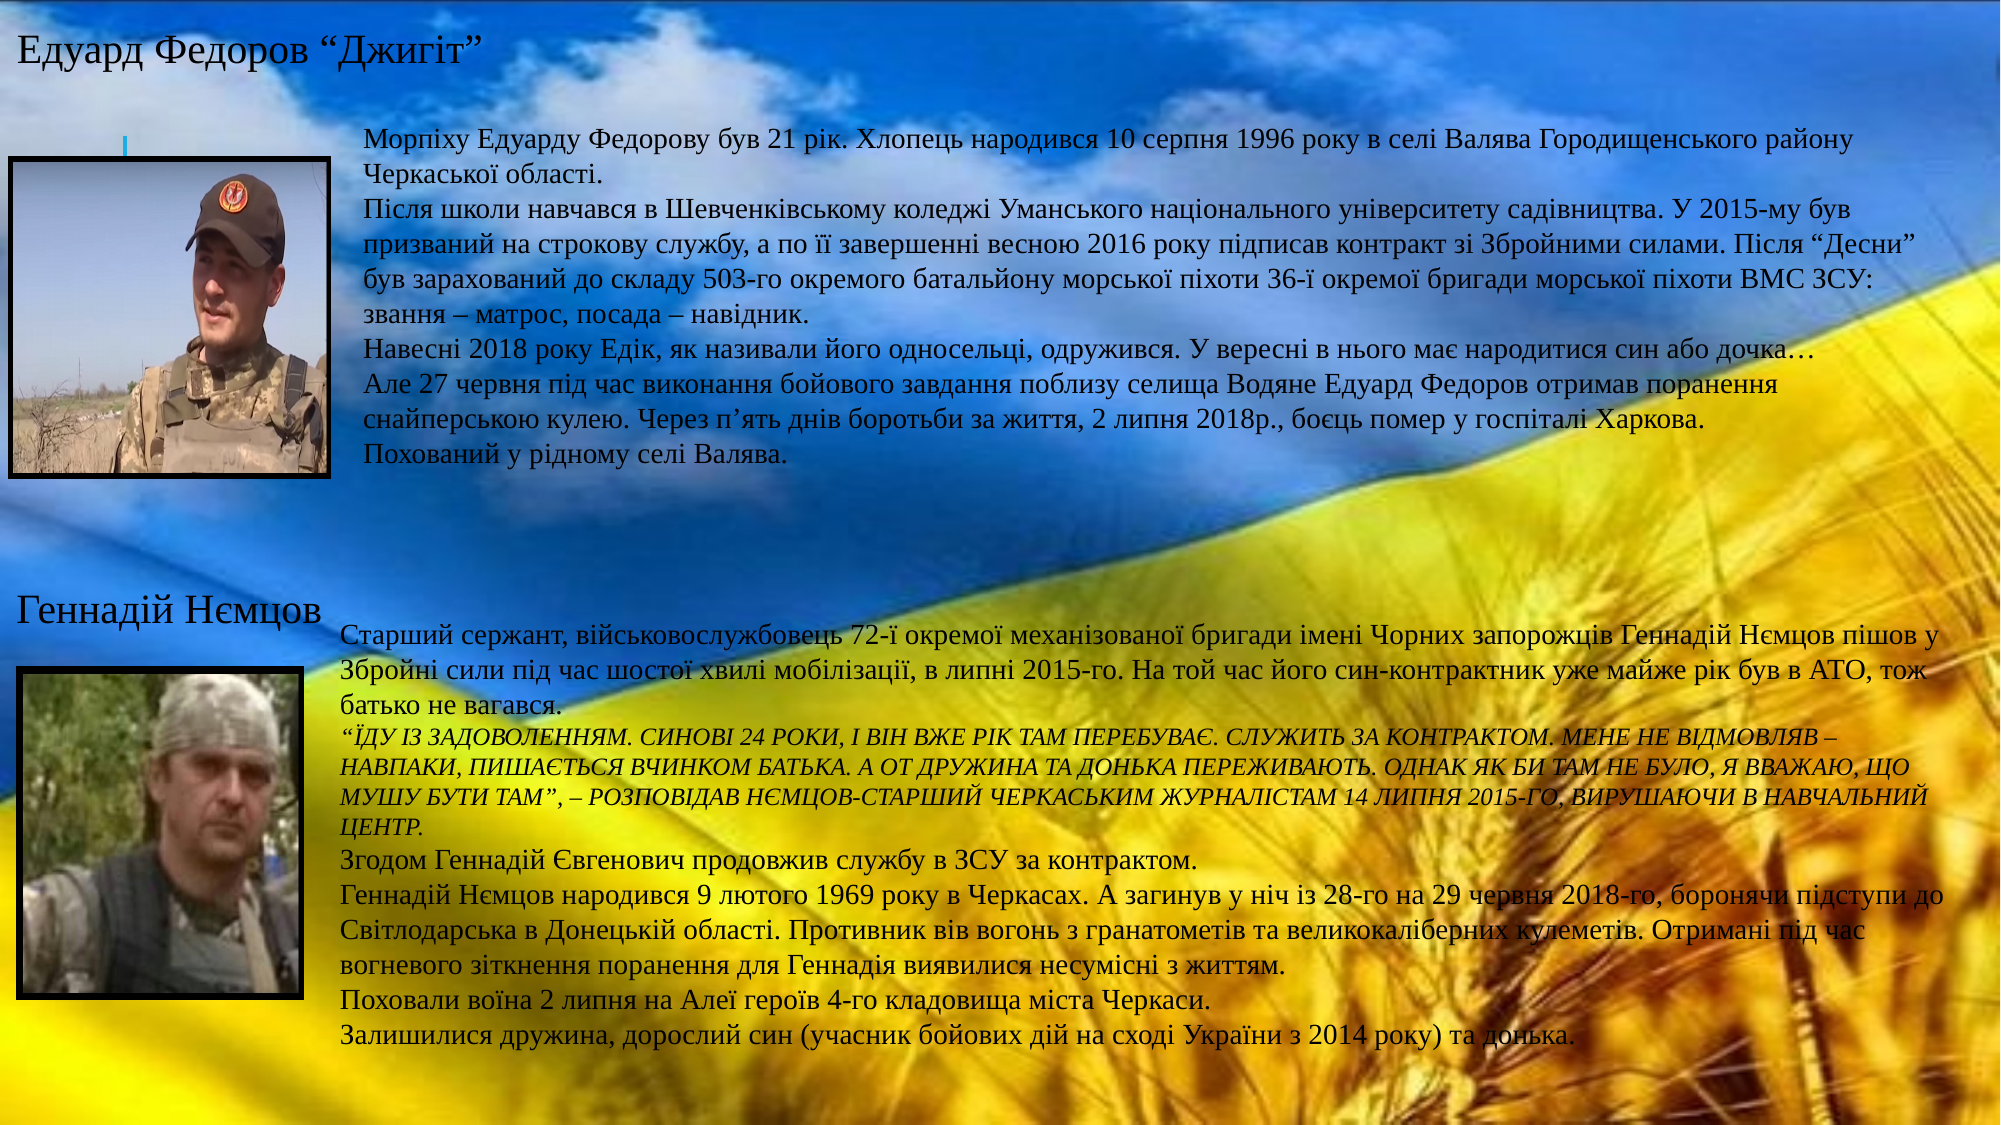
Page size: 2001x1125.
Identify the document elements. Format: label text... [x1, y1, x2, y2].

text_box Морпіху Едуарду Федорову був 21 рік. Хлопець народився 10 серпня 1996 року в селі Валява Городищенського району Черкаської області. Після школи навчався в Шевченківському коледжі Уманського національного університету садівництва. У 2015-му був призваний на строкову службу, а по її завершенні весною 2016 року підписав контракт зі Збройними силами. Після “Десни” був зарахований до складу 503-го окремого батальйону морської піхоти 36-ї окремої бригади морської піхоти ВМС ЗСУ: звання – матрос, посада – навідник. Навесні 2018 року Едік, як називали його односельці, одружився. У вересні в нього має народитися син або дочка… Але 27 червня під час виконання бойового завдання поблизу селища Водяне Едуард Федоров отримав поранення снайперською кулею. Через п’ять днів боротьби за життя, 2 липня 2018р., боєць помер у госпіталі Харкова. Похований у рідному селі Валява. [348, 112, 1955, 477]
text_box Геннадій Нємцов [1, 566, 338, 693]
text_box Старший сержант, військовослужбовець 72-ї окремої механізованої бригади імені Чорних запорожців Геннадій Нємцов пішов у Збройні сили під час шостої хвилі мобілізації, в липні 2015-го. На той час його син-контрактник уже майже рік був в АТО, тож батько не вагався. “ЇДУ ІЗ ЗАДОВОЛЕННЯМ. СИНОВІ 24 РОКИ, І ВІН ВЖЕ РІК ТАМ ПЕРЕБУВАЄ. СЛУЖИТЬ ЗА КОНТРАКТОМ. МЕНЕ НЕ ВІДМОВЛЯВ – НАВПАКИ, ПИШАЄТЬСЯ ВЧИНКОМ БАТЬКА. А ОТ ДРУЖИНА ТА ДОНЬКА ПЕРЕЖИВАЮТЬ. ОДНАК ЯК БИ ТАМ НЕ БУЛО, Я ВВАЖАЮ, ЩО МУШУ БУТИ ТАМ”, – РОЗПОВІДАВ НЄМЦОВ-СТАРШИЙ ЧЕРКАСЬКИМ ЖУРНАЛІСТАМ 14 ЛИПНЯ 2015-ГО, ВИРУШАЮЧИ В НАВЧАЛЬНИЙ ЦЕНТР. Згодом Геннадій Євгенович продовжив службу в ЗСУ за контрактом. Геннадій Нємцов народився 9 лютого 1969 року в Черкасах. А загинув у ніч із 28-го на 29 червня 2018-го, боронячи підступи до Світлодарська в Донецькій області. Противник вів вогонь з гранатометів та великокаліберних кулеметів. Отримані під час вогневого зіткнення поранення для Геннадія виявилися несумісні з життям. Поховали воїна 2 липня на Алеї героїв 4-го кладовища міста Черкаси. Залишилися дружина, дорослий син (учасник бойових дій на сході України з 2014 року) та донька. [325, 608, 1978, 1058]
text_box Едуард Федоров “Джигіт” [1, 5, 499, 133]
picture [0, 0, 2001, 1125]
